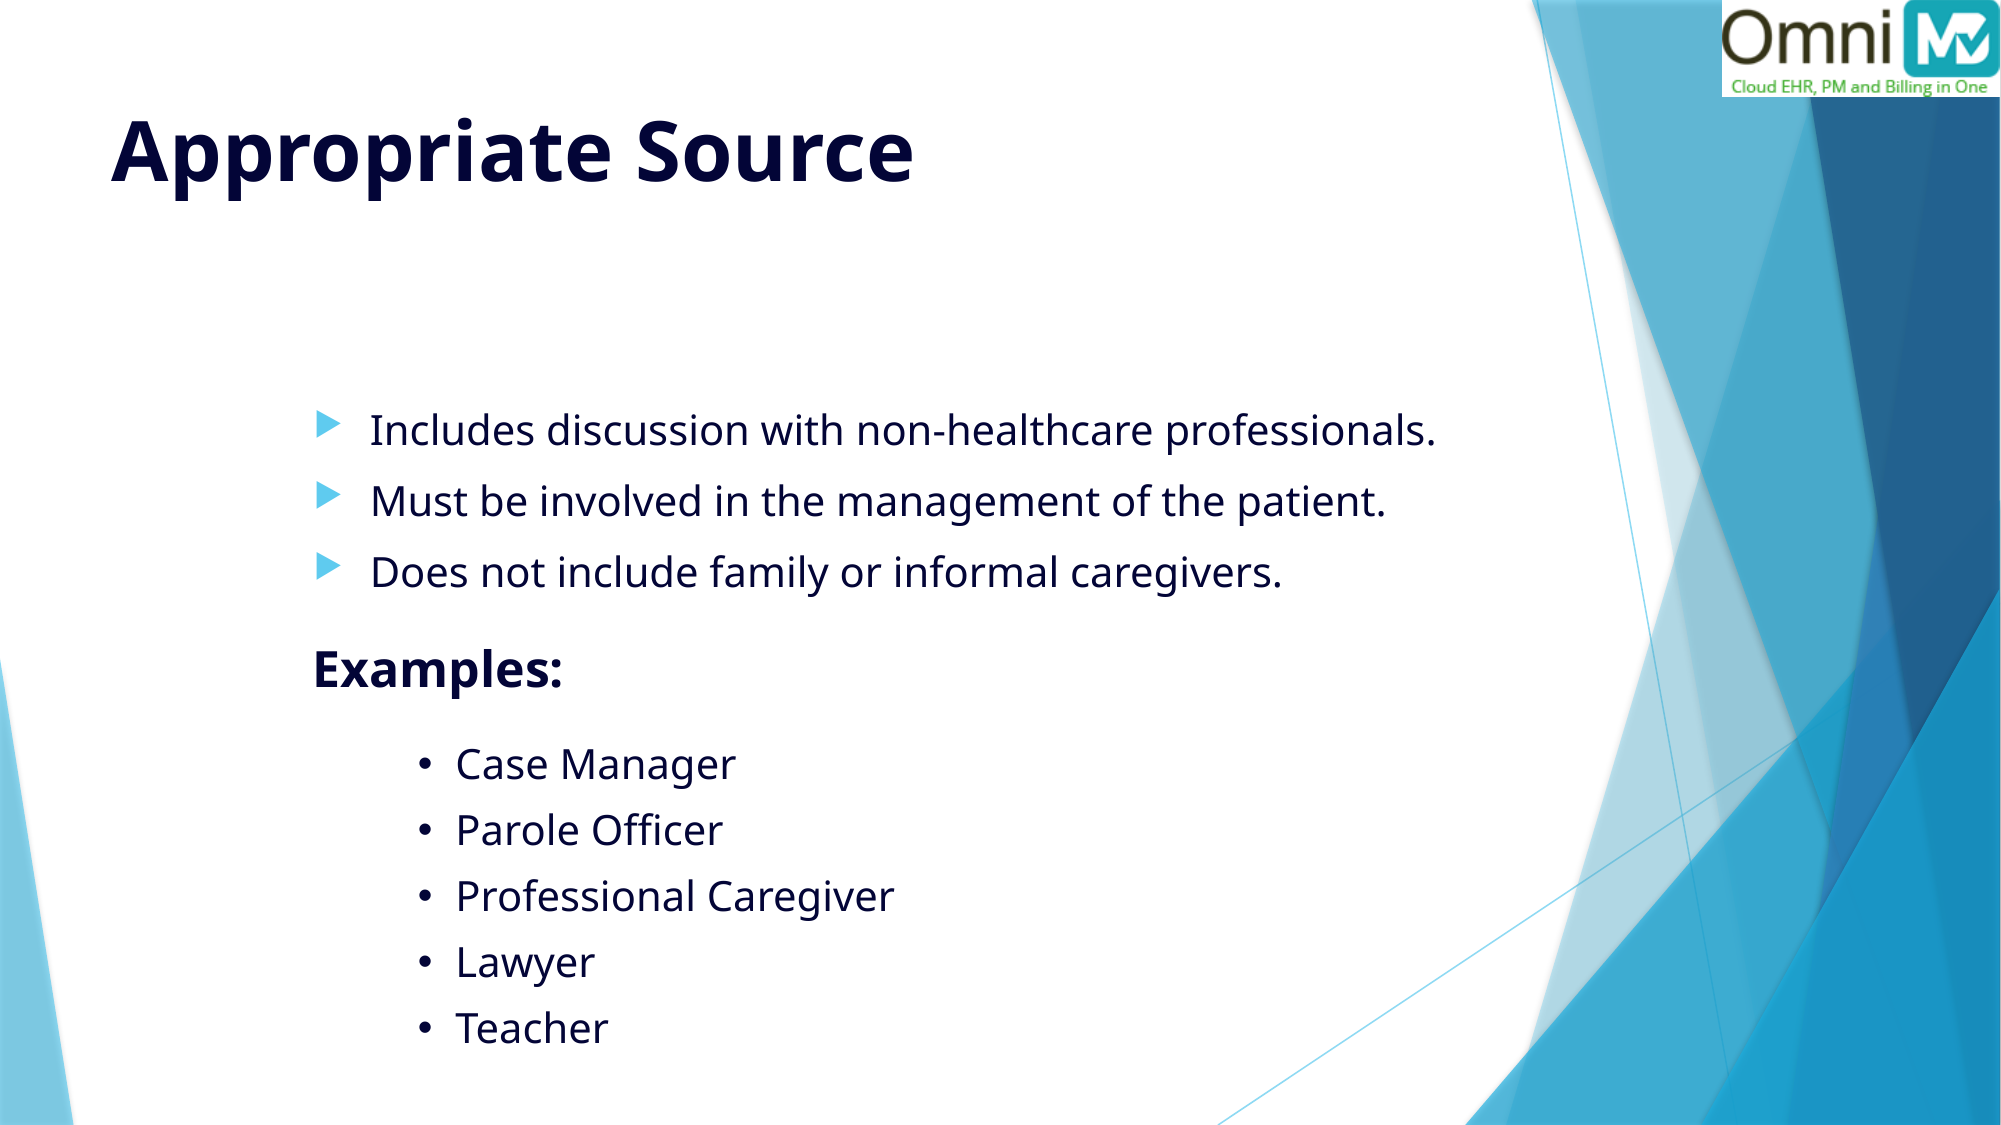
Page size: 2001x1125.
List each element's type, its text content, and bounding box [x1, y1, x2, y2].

picture [1722, 0, 2000, 97]
list Includes discussion with non-healthcare professionals. Must be involved in the management of the patient. Does not include family or informal caregivers. [298, 396, 2000, 607]
title Appropriate Source [96, 90, 2000, 358]
text_box Examples: [297, 645, 1999, 698]
text_box Case Manager Parole Officer Professional Caregiver Lawyer Teacher [402, 736, 1999, 1125]
